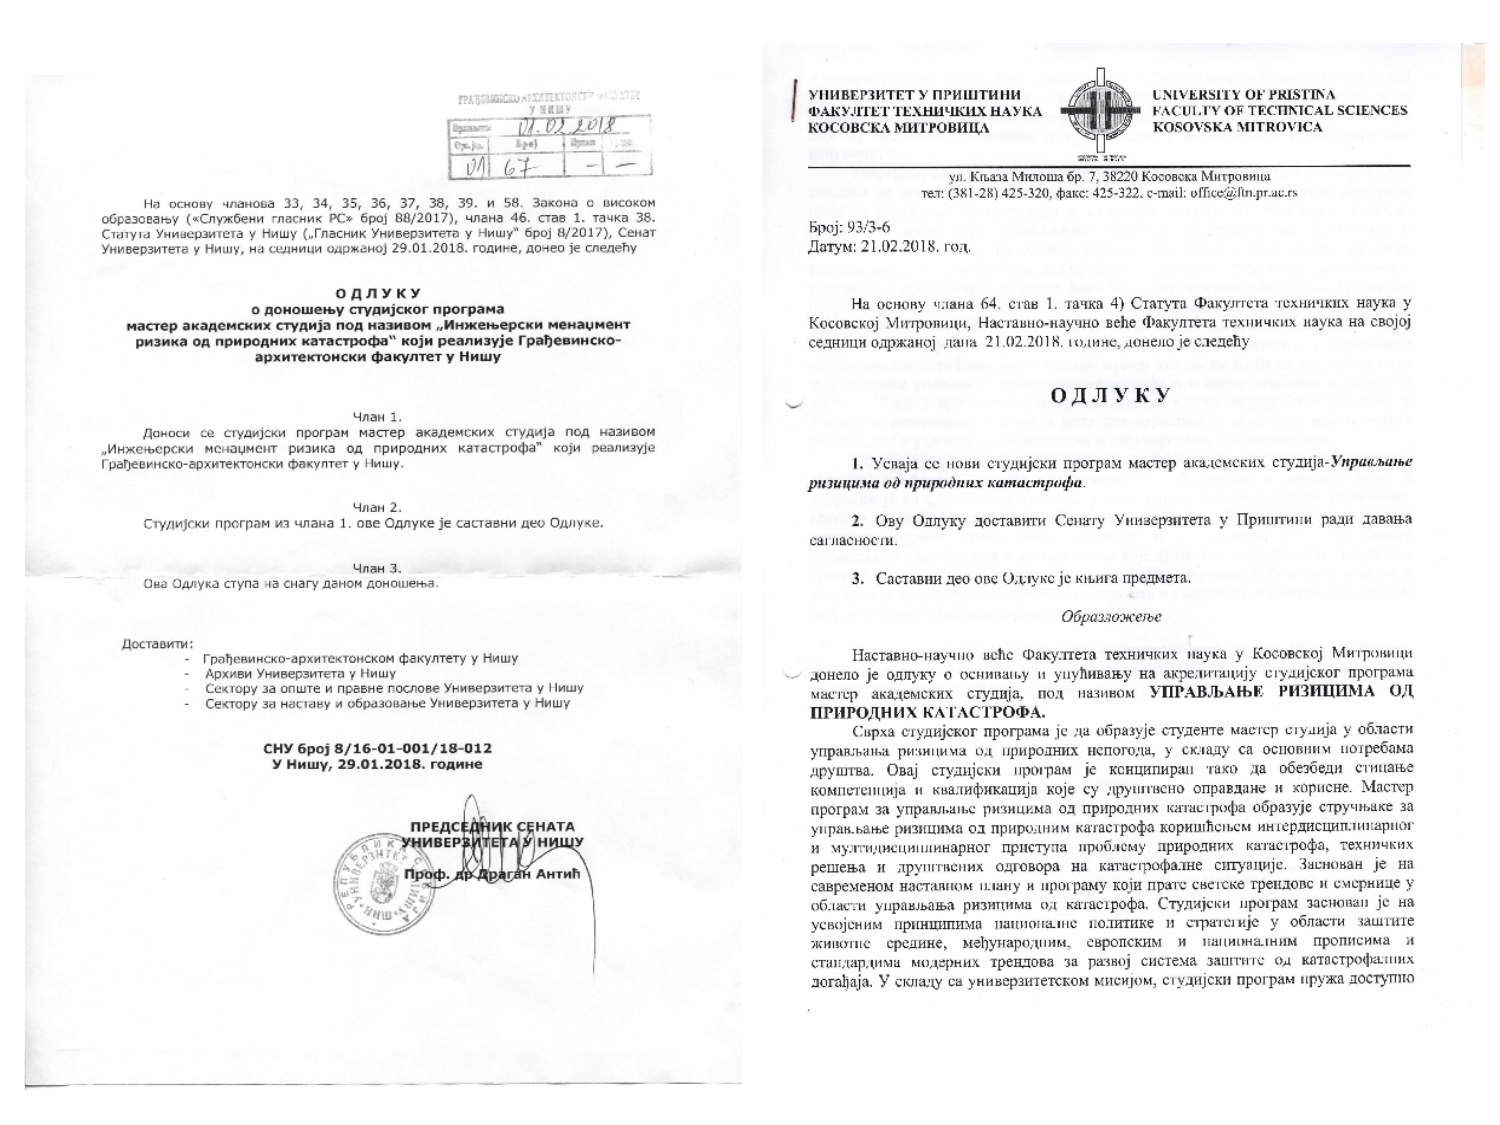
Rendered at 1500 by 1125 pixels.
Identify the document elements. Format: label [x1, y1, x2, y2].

text_box [24, 74, 743, 1091]
text_box [762, 43, 1486, 1038]
